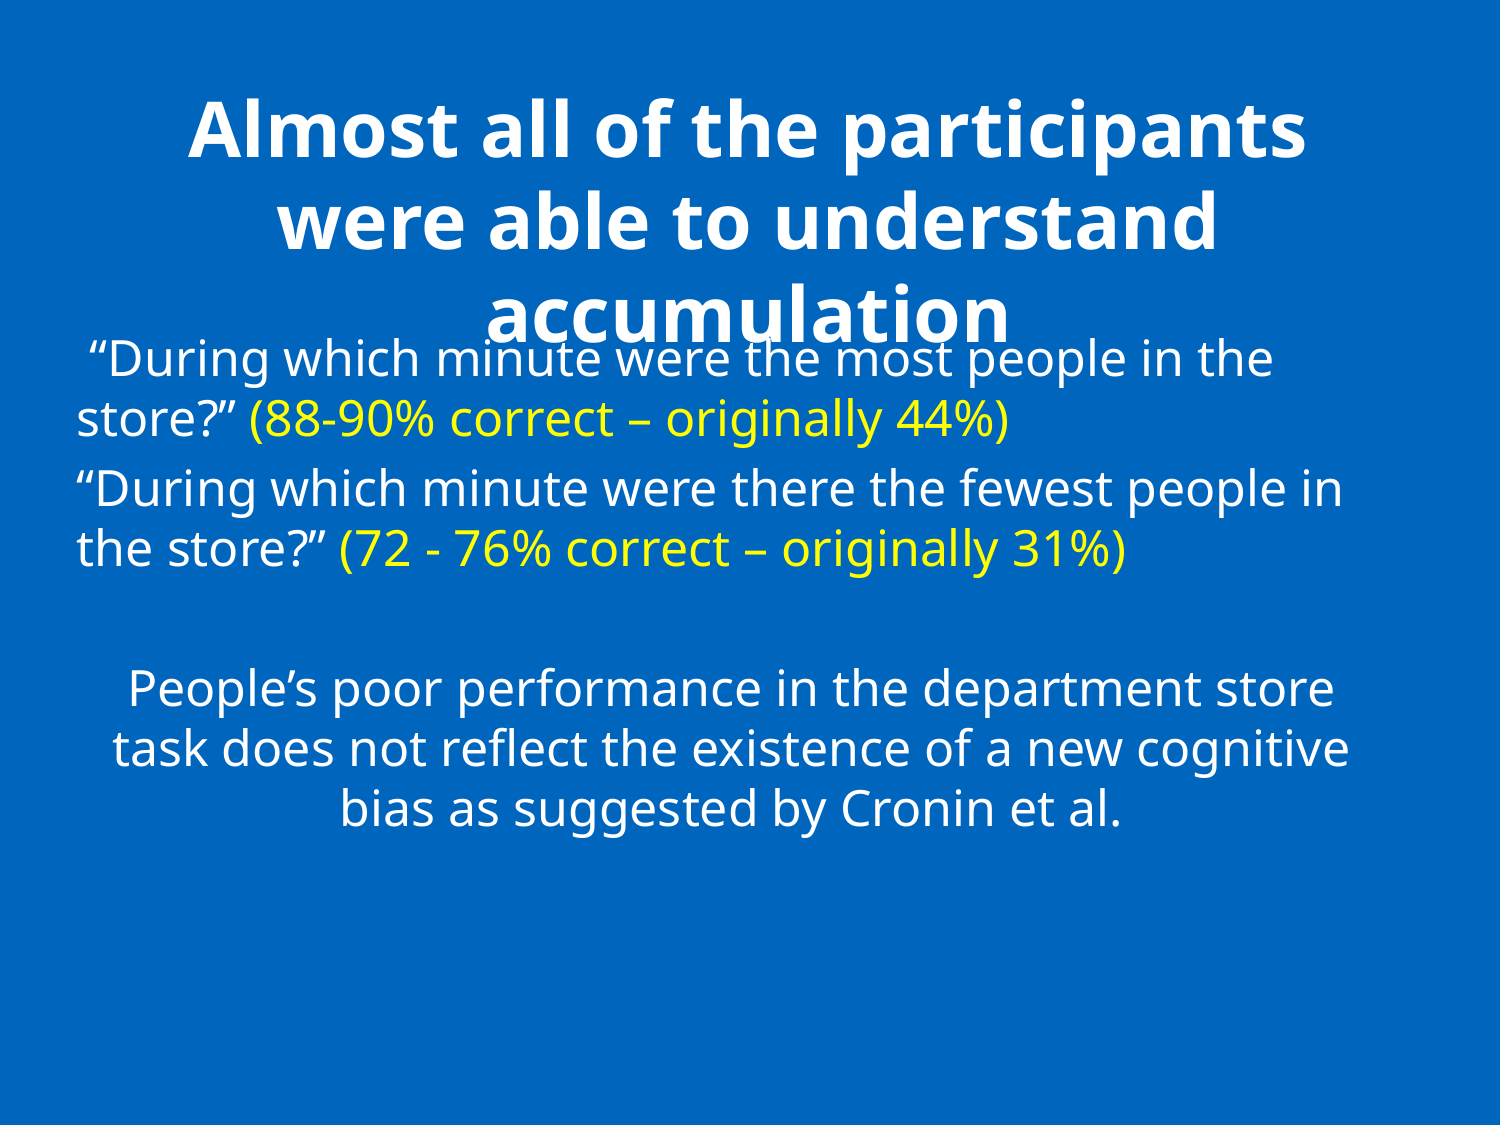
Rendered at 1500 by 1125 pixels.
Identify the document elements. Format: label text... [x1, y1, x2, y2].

title Almost all of the participants were able to understand accumulation [93, 80, 1404, 258]
list “During which minute were the most people in the store?” (88-90% correct – originally 44%) “During which minute were there the fewest people in the store?” (72 - 76% correct – originally 31%) People’s poor performance in the department store task does not reflect the existence of a new cognitive bias as suggested by Cronin et al. [76, 326, 1387, 1005]
